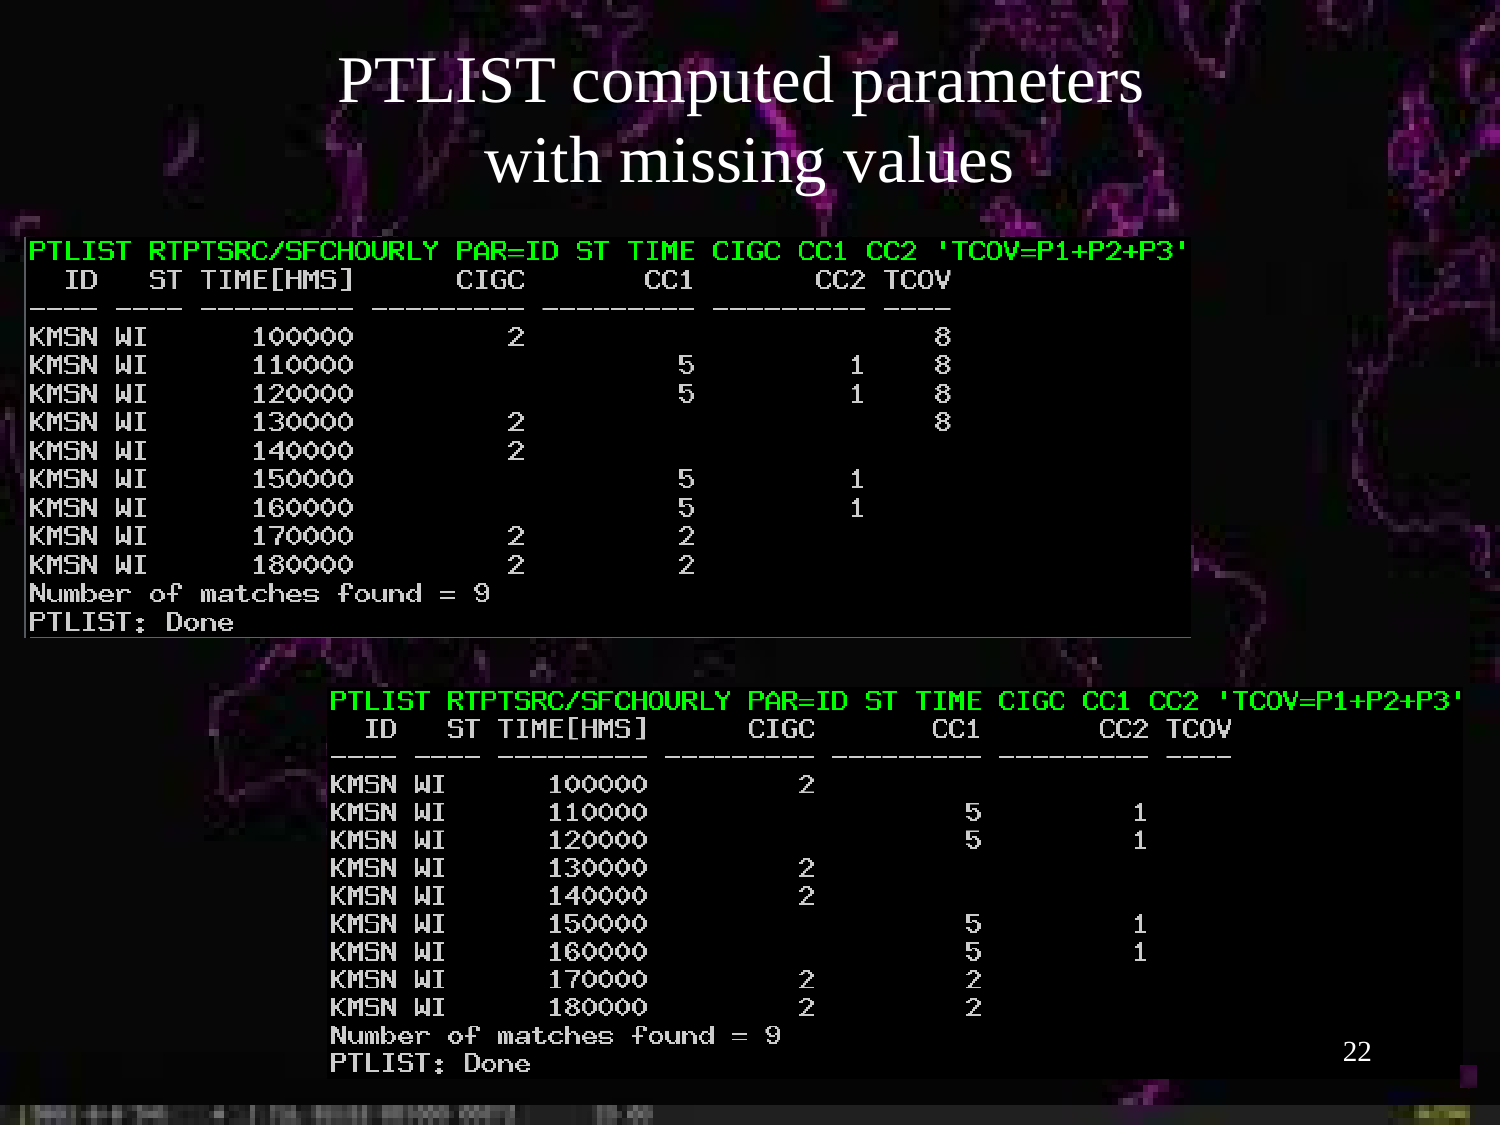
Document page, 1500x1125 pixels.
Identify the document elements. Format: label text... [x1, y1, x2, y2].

text_box PTLIST computed parameters with missing values [112, 62, 1388, 250]
slide_number 22 [1074, 1087, 1388, 1101]
picture [0, 0, 1500, 1125]
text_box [1459, 1065, 1477, 1088]
